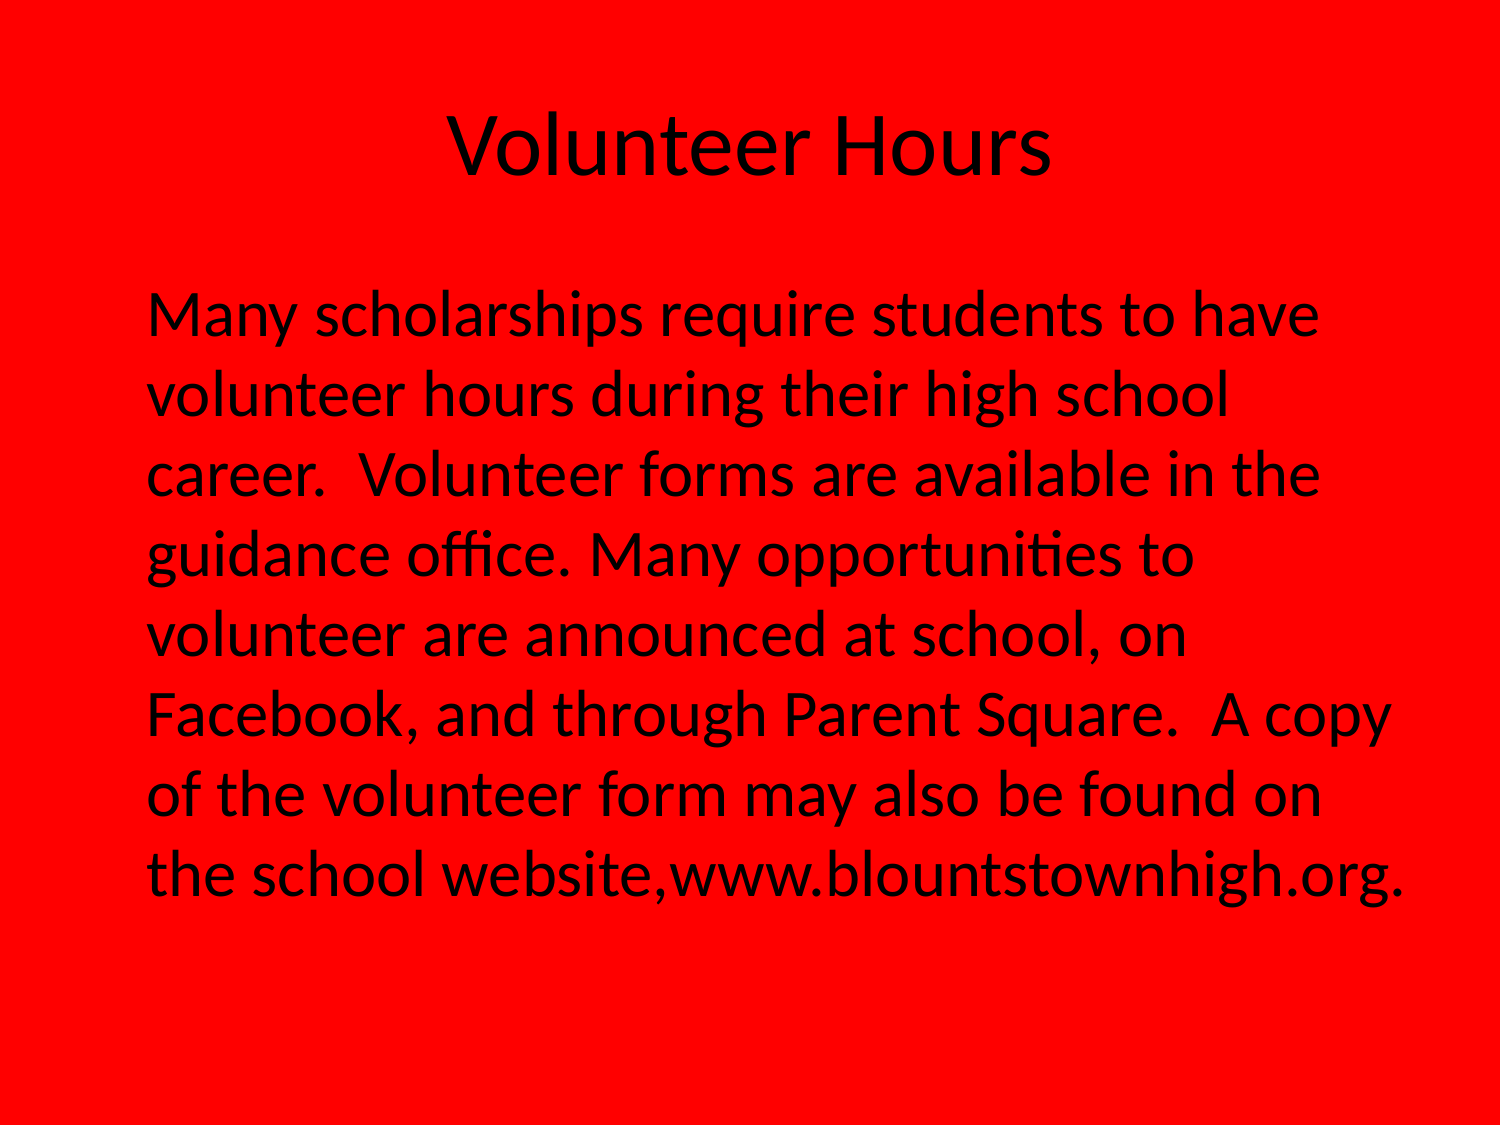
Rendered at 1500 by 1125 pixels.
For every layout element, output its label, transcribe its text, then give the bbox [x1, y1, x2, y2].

list Many scholarships require students to have volunteer hours during their high school career. Volunteer forms are available in the guidance office. Many opportunities to volunteer are announced at school, on Facebook, and through Parent Square. A copy of the volunteer form may also be found on the school website,www.blountstownhigh.org. [75, 262, 1425, 1005]
title Volunteer Hours [75, 45, 1425, 233]
